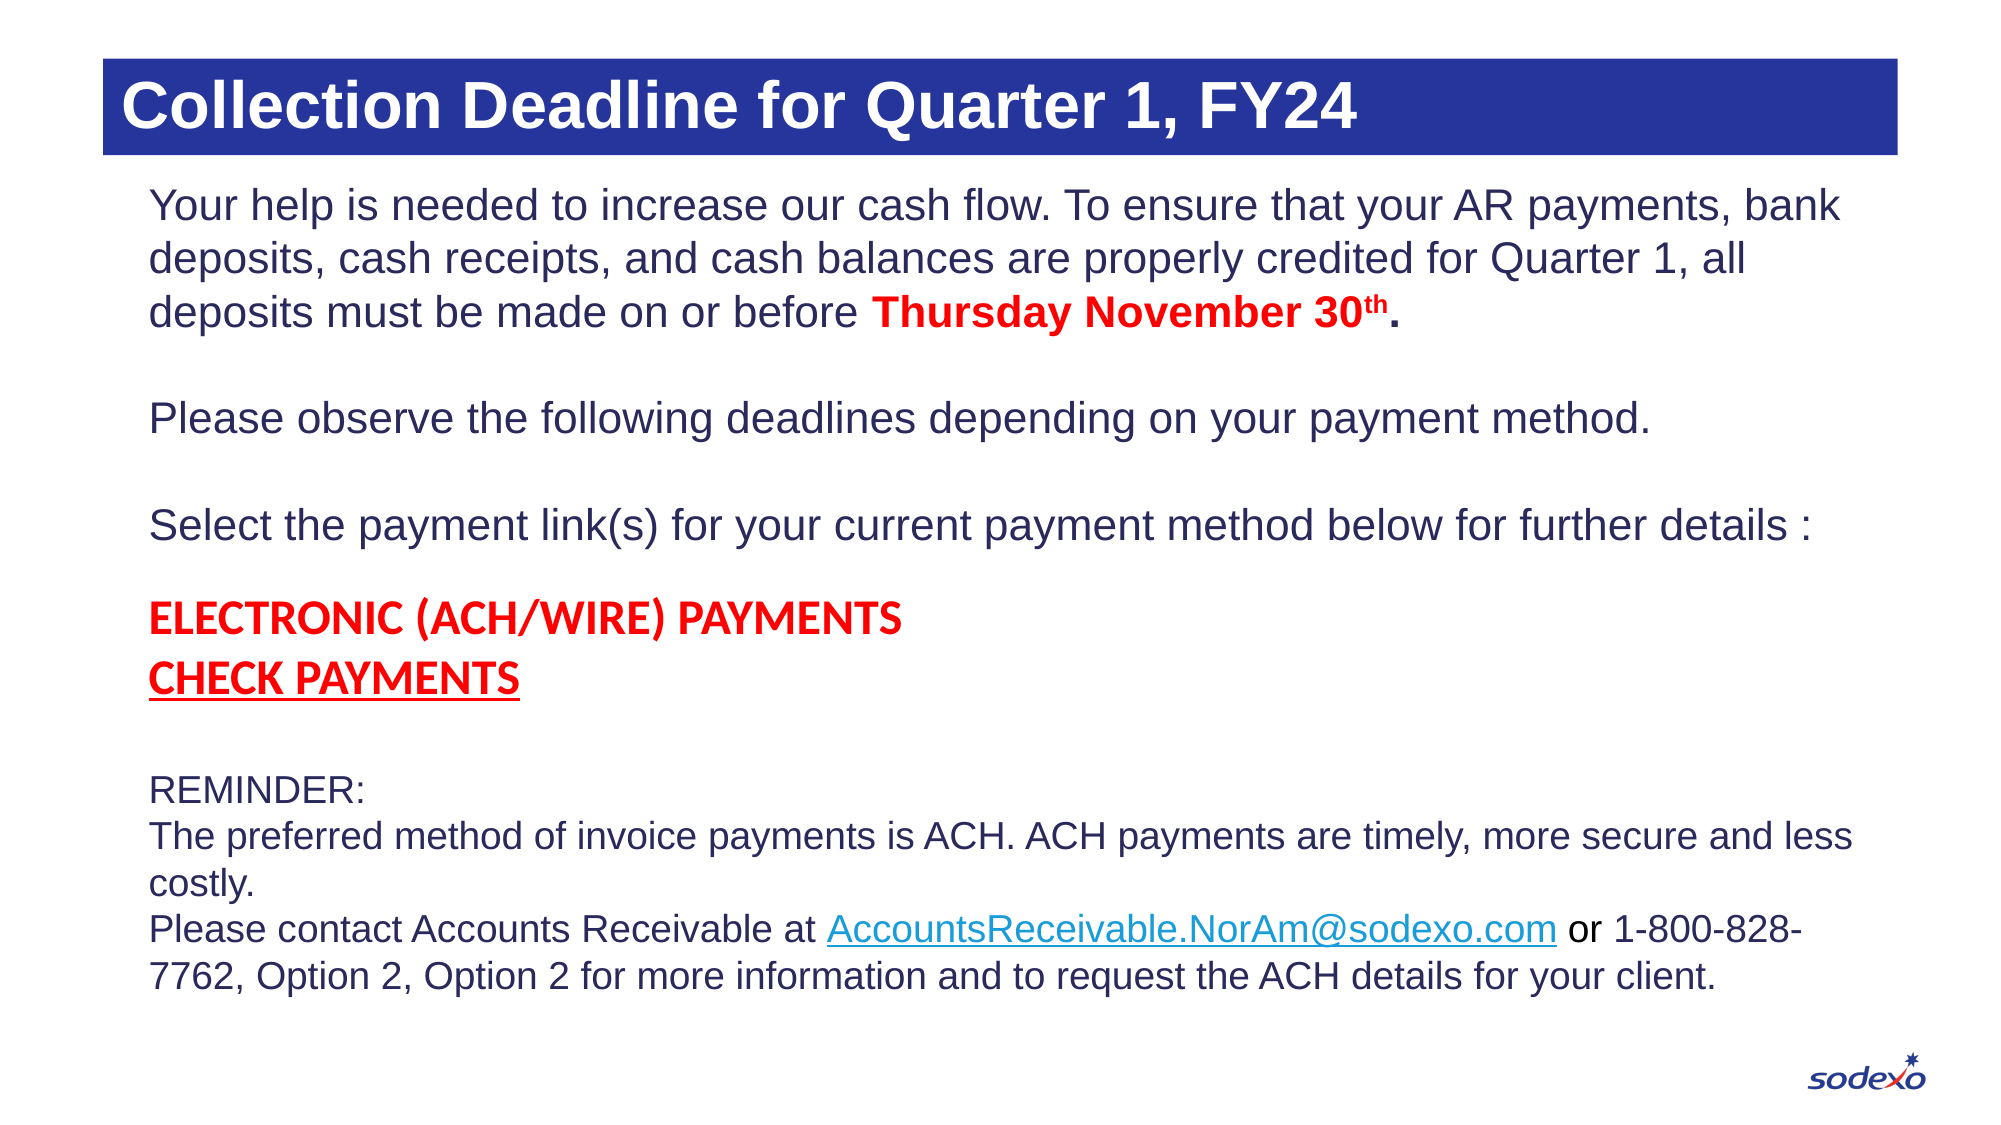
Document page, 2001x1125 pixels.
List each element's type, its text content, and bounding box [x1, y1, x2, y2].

text_box Your help is needed to increase our cash flow. To ensure that your AR payments, bank deposits, cash receipts, and cash balances are properly credited for Quarter 1, all deposits must be made on or before Thursday November 30th. Please observe the following deadlines depending on your payment method. Select the payment link(s) for your current payment method below for further details : ELECTRONIC (ACH/WIRE) PAYMENTS CHECK PAYMENTS REMINDER: The preferred method of invoice payments is ACH. ACH payments are timely, more secure and less costly. Please contact Accounts Receivable at AccountsReceivable.NorAm@sodexo.com or 1-800-828-7762, Option 2, Option 2 for more information and to request the ACH details for your client. [133, 168, 1882, 1125]
picture [1882, 1048, 1929, 1094]
title Collection Deadline for Quarter 1, FY24 [103, 58, 1898, 156]
